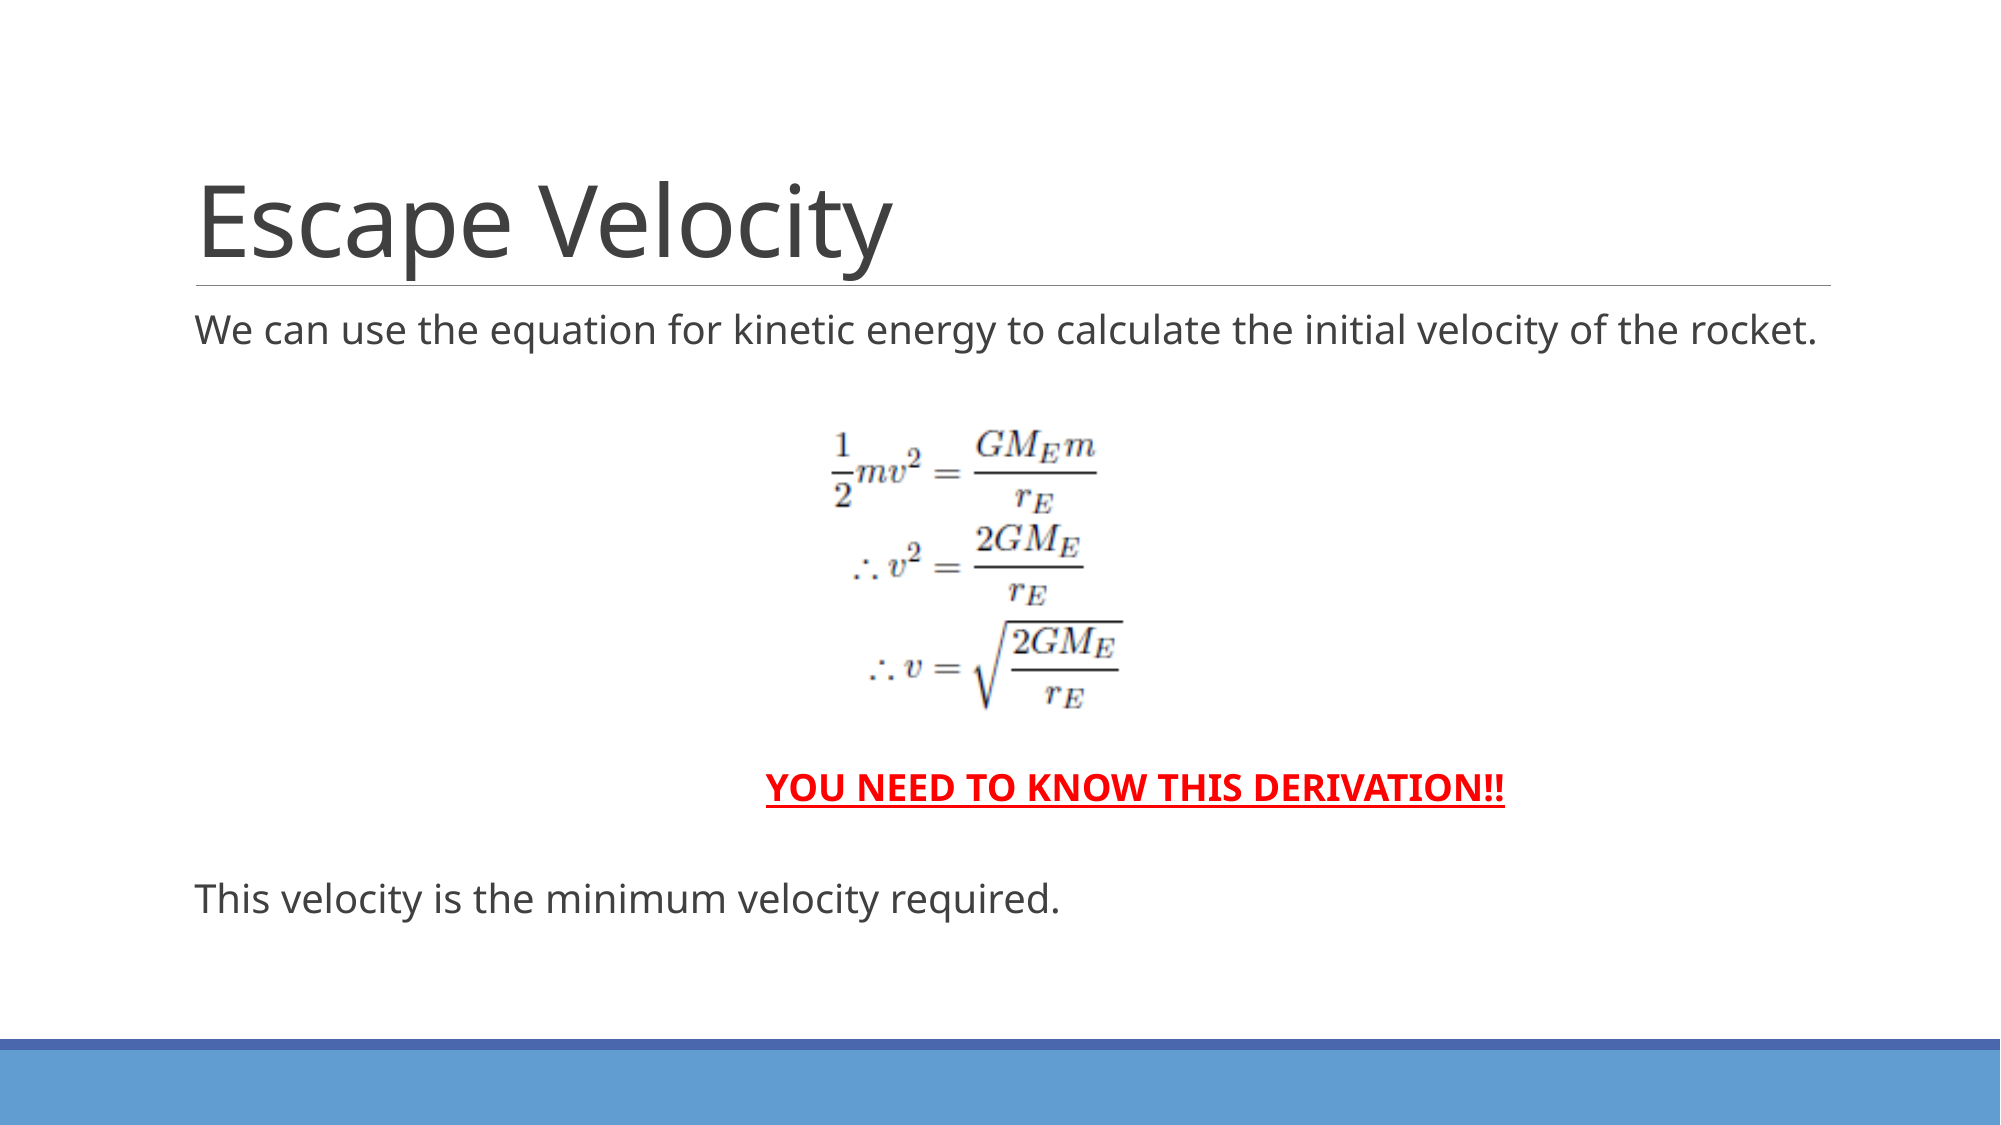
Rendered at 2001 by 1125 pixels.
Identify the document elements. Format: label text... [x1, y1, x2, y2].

title Escape Velocity [180, 47, 1830, 285]
picture [783, 386, 1196, 758]
list We can use the equation for kinetic energy to calculate the initial velocity of the rocket. This velocity is the minimum velocity required. [180, 302, 1830, 963]
text_box YOU NEED TO KNOW THIS DERIVATION!! [750, 756, 1521, 817]
